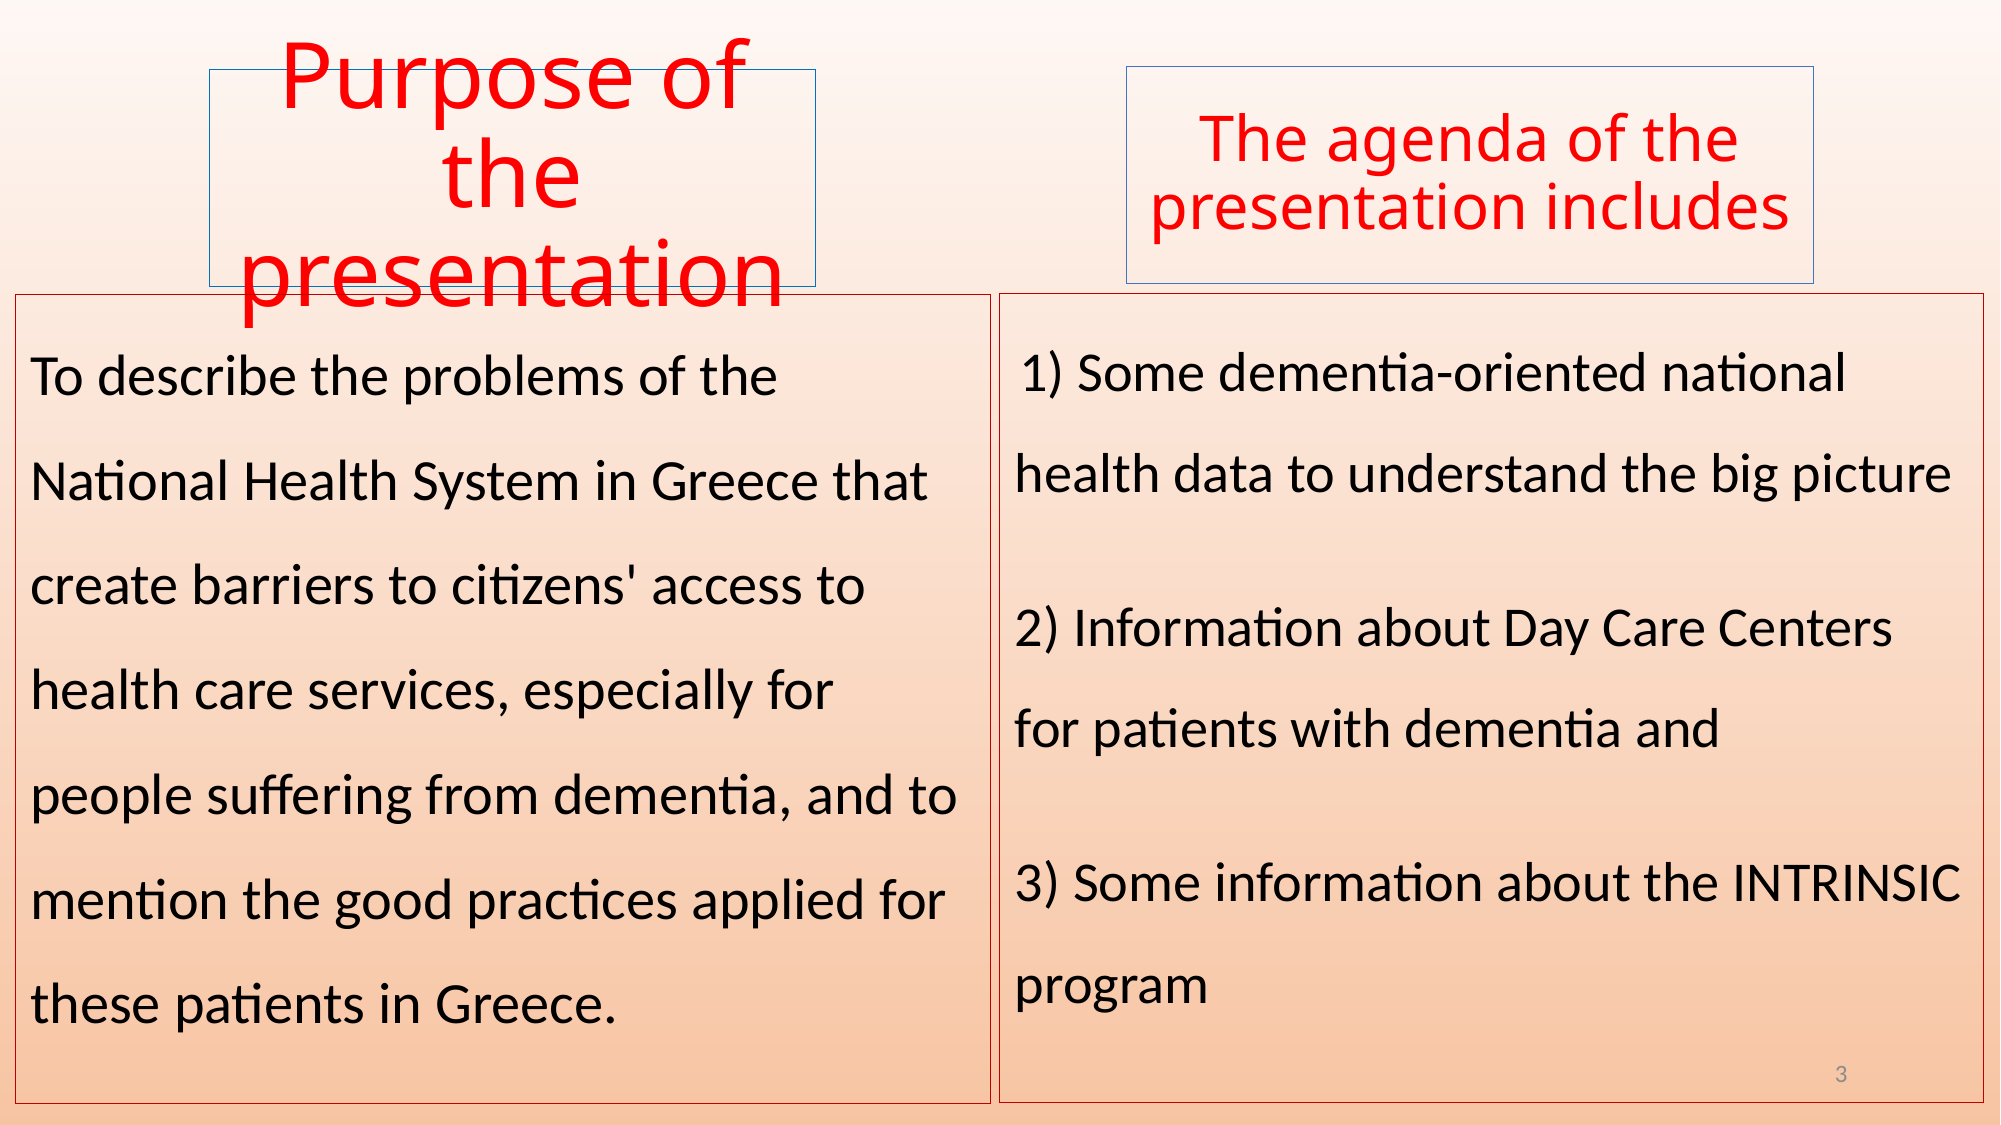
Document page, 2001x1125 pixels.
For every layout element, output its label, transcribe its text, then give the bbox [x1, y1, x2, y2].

list To describe the problems of the National Health System in Greece that create barriers to citizens' access to health care services, especially for people suffering from dementia, and to mention the good practices applied for these patients in Greece. [15, 294, 991, 1104]
title Purpose of the presentation [209, 69, 816, 287]
text_box Some dementia-oriented national health data to understand the big picture 2) Information about Day Care Centers for patients with dementia and 3) Some information about the INTRINSIC program [999, 293, 1984, 1103]
text_box The agenda of the presentation includes [1126, 66, 1814, 284]
